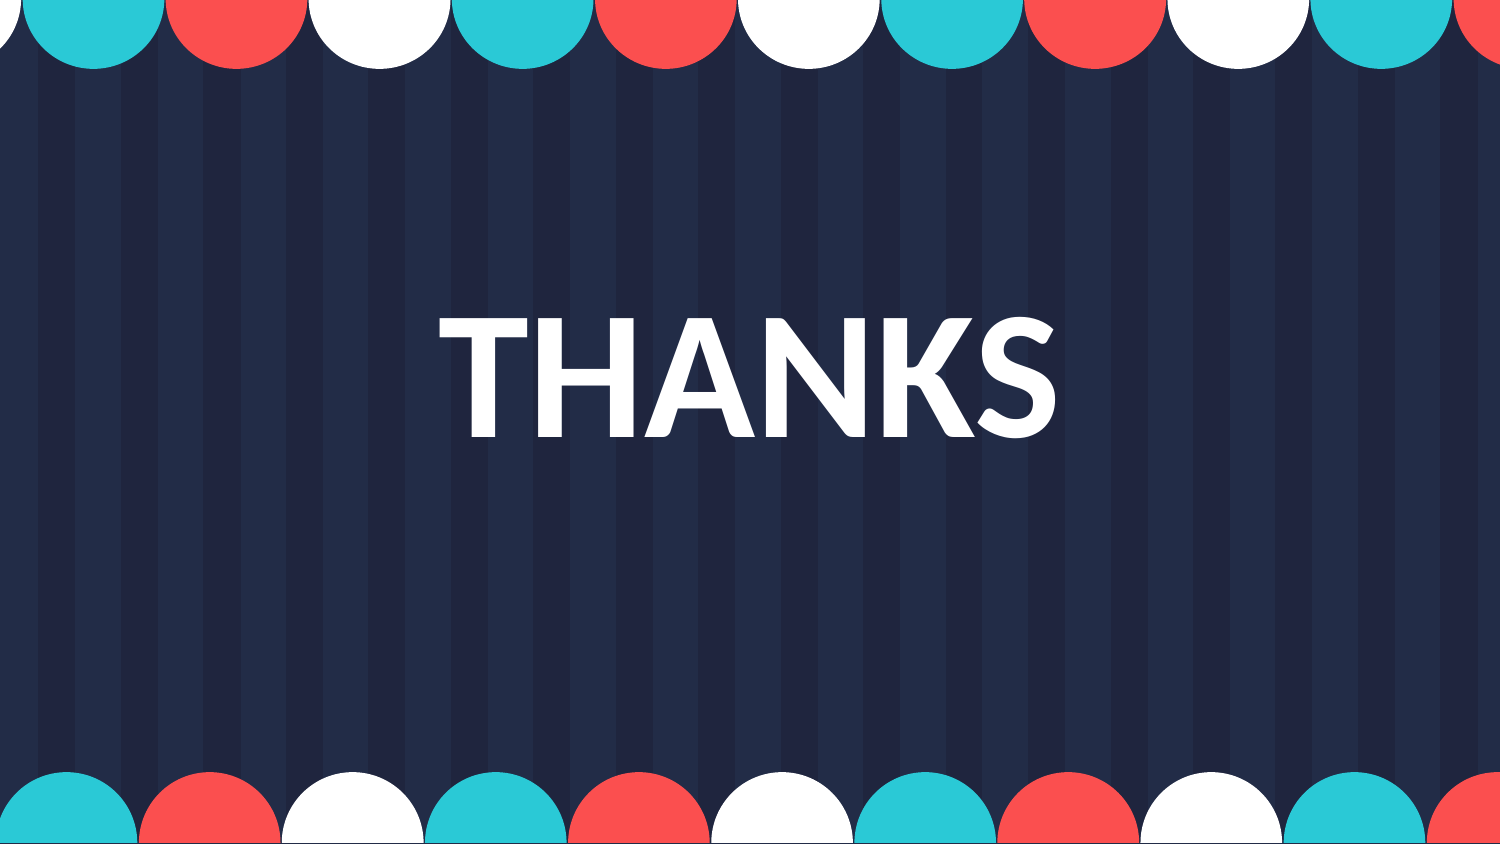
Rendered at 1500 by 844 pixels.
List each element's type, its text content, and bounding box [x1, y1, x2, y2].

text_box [0, 771, 1500, 844]
text_box THANKS [393, 246, 1107, 482]
